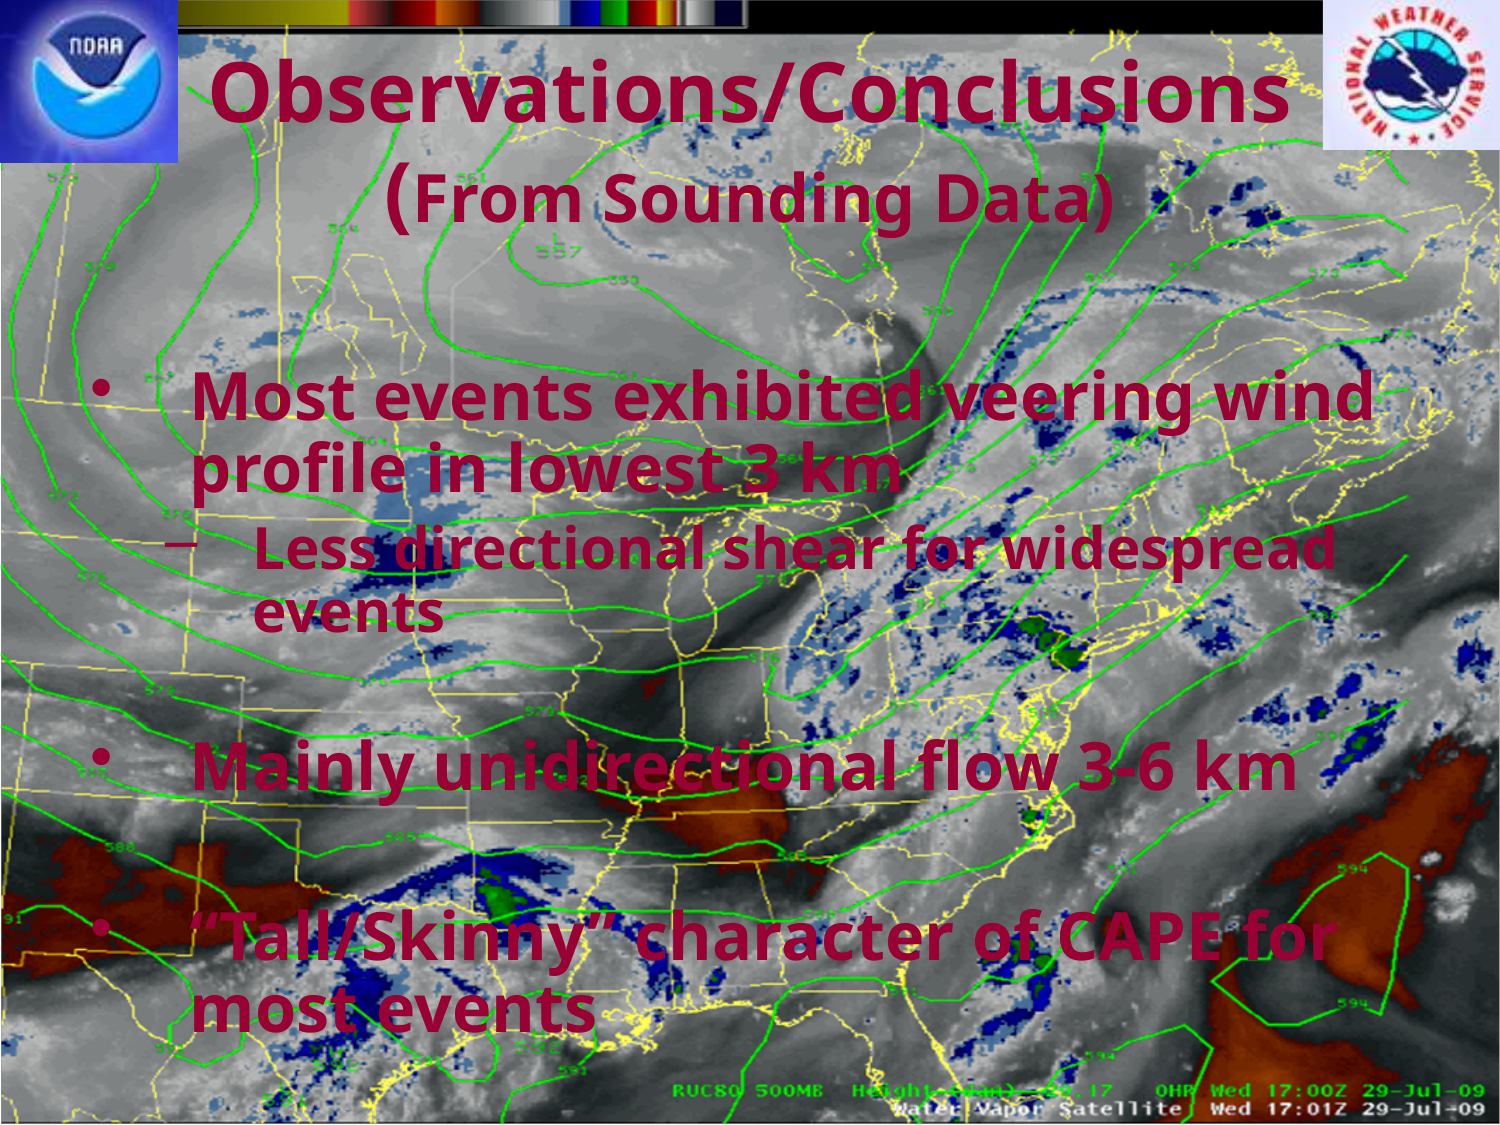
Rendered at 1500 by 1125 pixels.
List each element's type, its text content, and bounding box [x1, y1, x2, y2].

title Observations/Conclusions (From Sounding Data) [74, 44, 1426, 233]
list Most events exhibited veering wind profile in lowest 3 km Less directional shear for widespread events Mainly unidirectional flow 3-6 km “Tall/Skinny” character of CAPE for most events [74, 262, 1426, 1125]
picture [0, 0, 1500, 1125]
